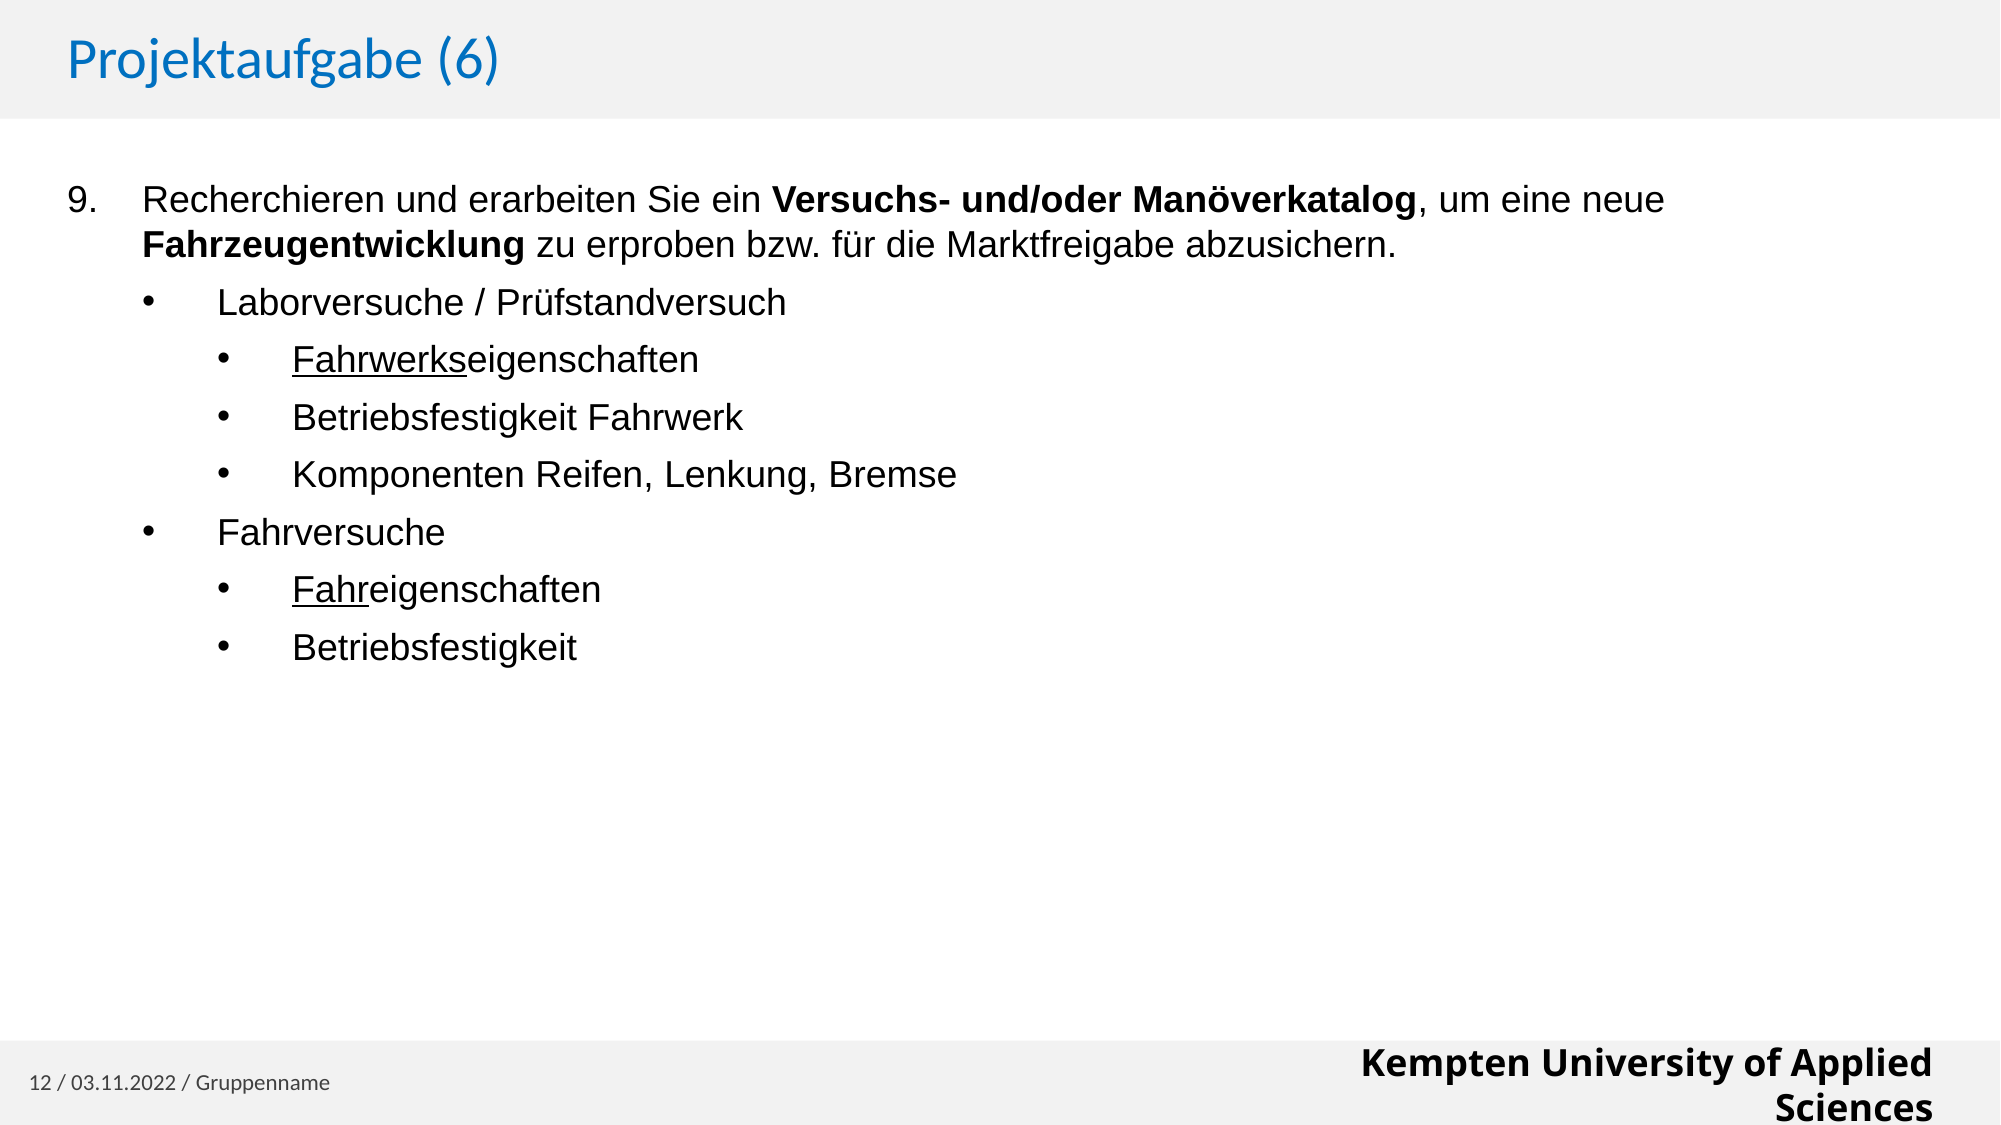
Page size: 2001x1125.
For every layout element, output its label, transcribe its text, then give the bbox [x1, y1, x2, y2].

title Projektaufgabe (6) [52, 19, 1932, 100]
text_box Recherchieren und erarbeiten Sie ein Versuchs- und/oder Manöverkatalog, um eine neue Fahrzeugentwicklung zu erproben bzw. für die Marktfreigabe abzusichern. Laborversuche / Prüfstandversuch Fahrwerkseigenschaften Betriebsfestigkeit Fahrwerk Komponenten Reifen, Lenkung, Bremse Fahrversuche Fahreigenschaften Betriebsfestigkeit [52, 167, 1932, 676]
